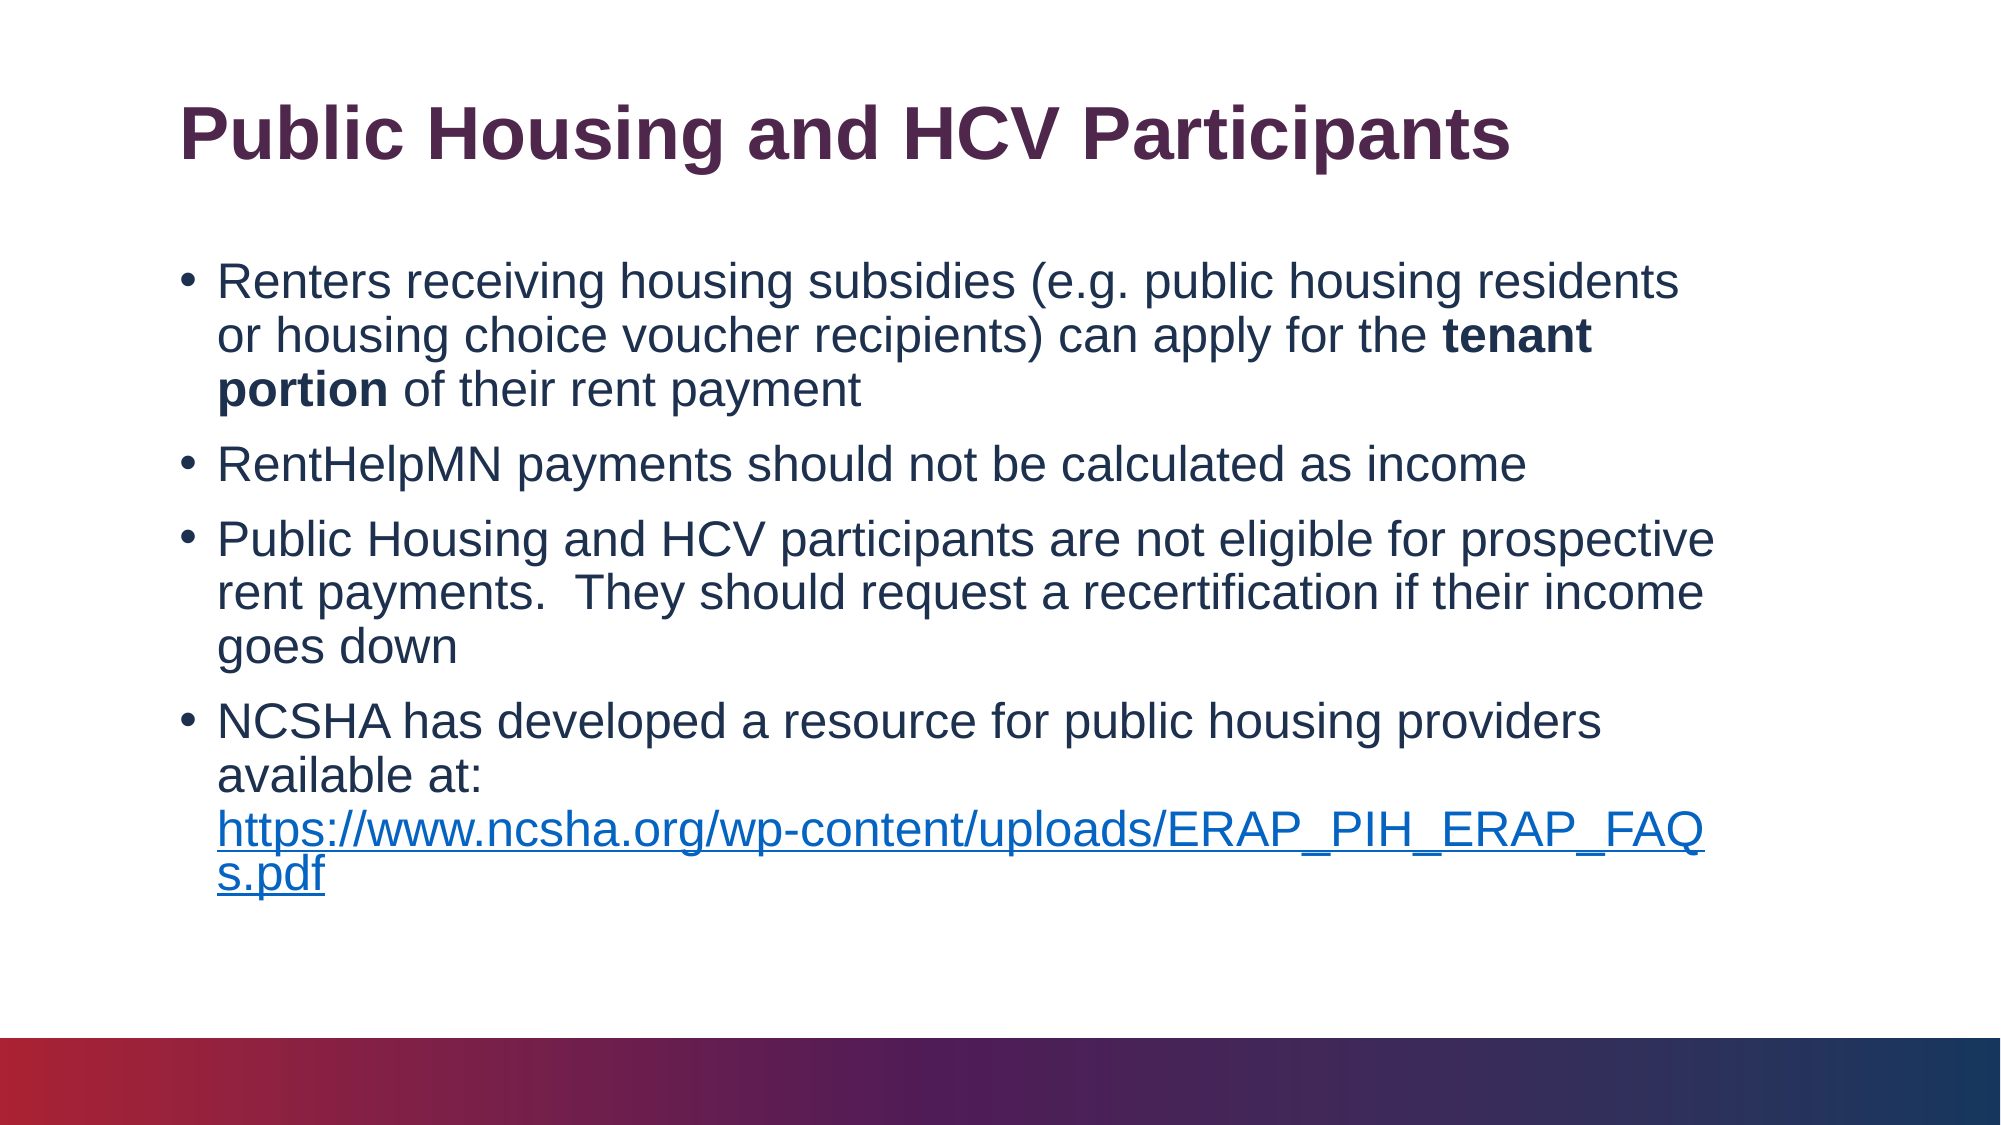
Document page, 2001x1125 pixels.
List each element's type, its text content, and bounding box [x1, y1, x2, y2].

title Public Housing and HCV Participants [164, 59, 1733, 211]
list Renters receiving housing subsidies (e.g. public housing residents or housing choice voucher recipients) can apply for the tenant portion of their rent payment RentHelpMN payments should not be calculated as income Public Housing and HCV participants are not eligible for prospective rent payments. They should request a recertification if their income goes down NCSHA has developed a resource for public housing providers available at: https://www.ncsha.org/wp-content/uploads/ERAP_PIH_ERAP_FAQs.pdf [164, 247, 1733, 962]
